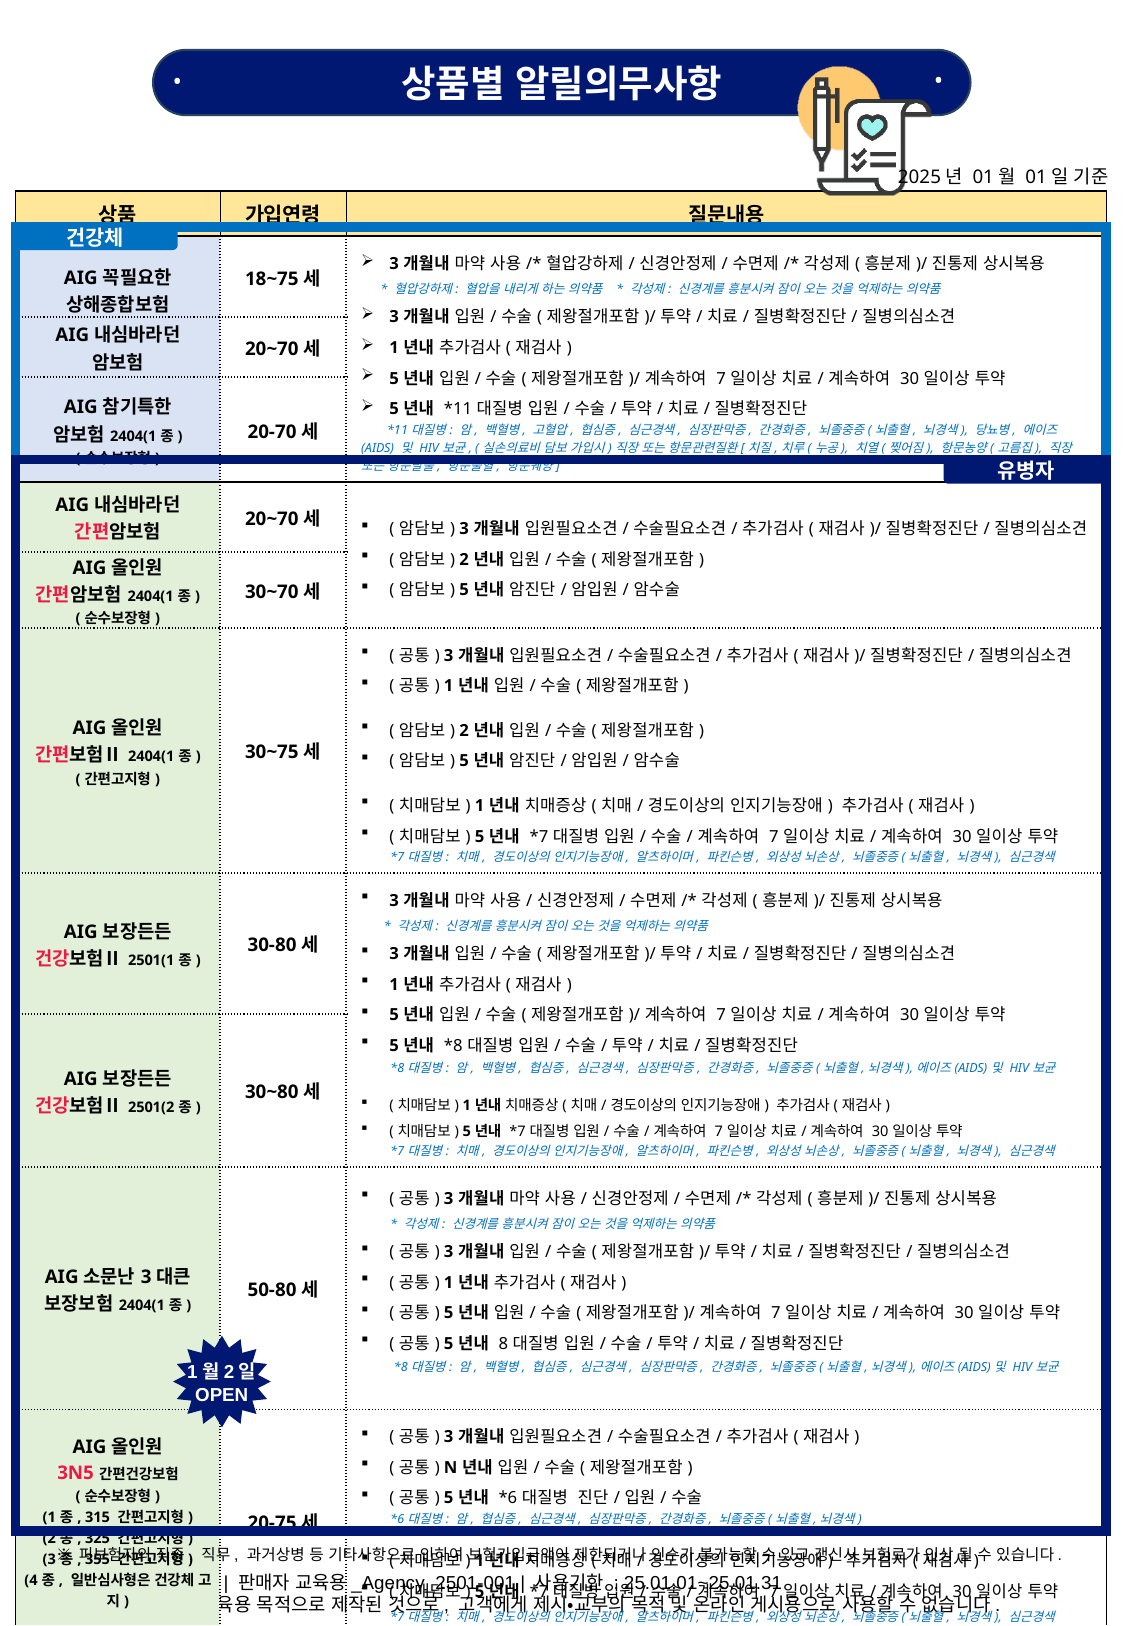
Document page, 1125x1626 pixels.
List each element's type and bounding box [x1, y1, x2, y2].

table_header [221, 192, 346, 226]
table_cell [16, 1571, 1106, 1625]
table_header [16, 192, 220, 226]
table_cell [16, 1532, 1106, 1537]
table_header [347, 192, 765, 226]
text_box [0, 0, 1125, 1532]
text_box [0, 1537, 1125, 1571]
picture [765, 16, 958, 283]
table_header [958, 196, 1106, 226]
